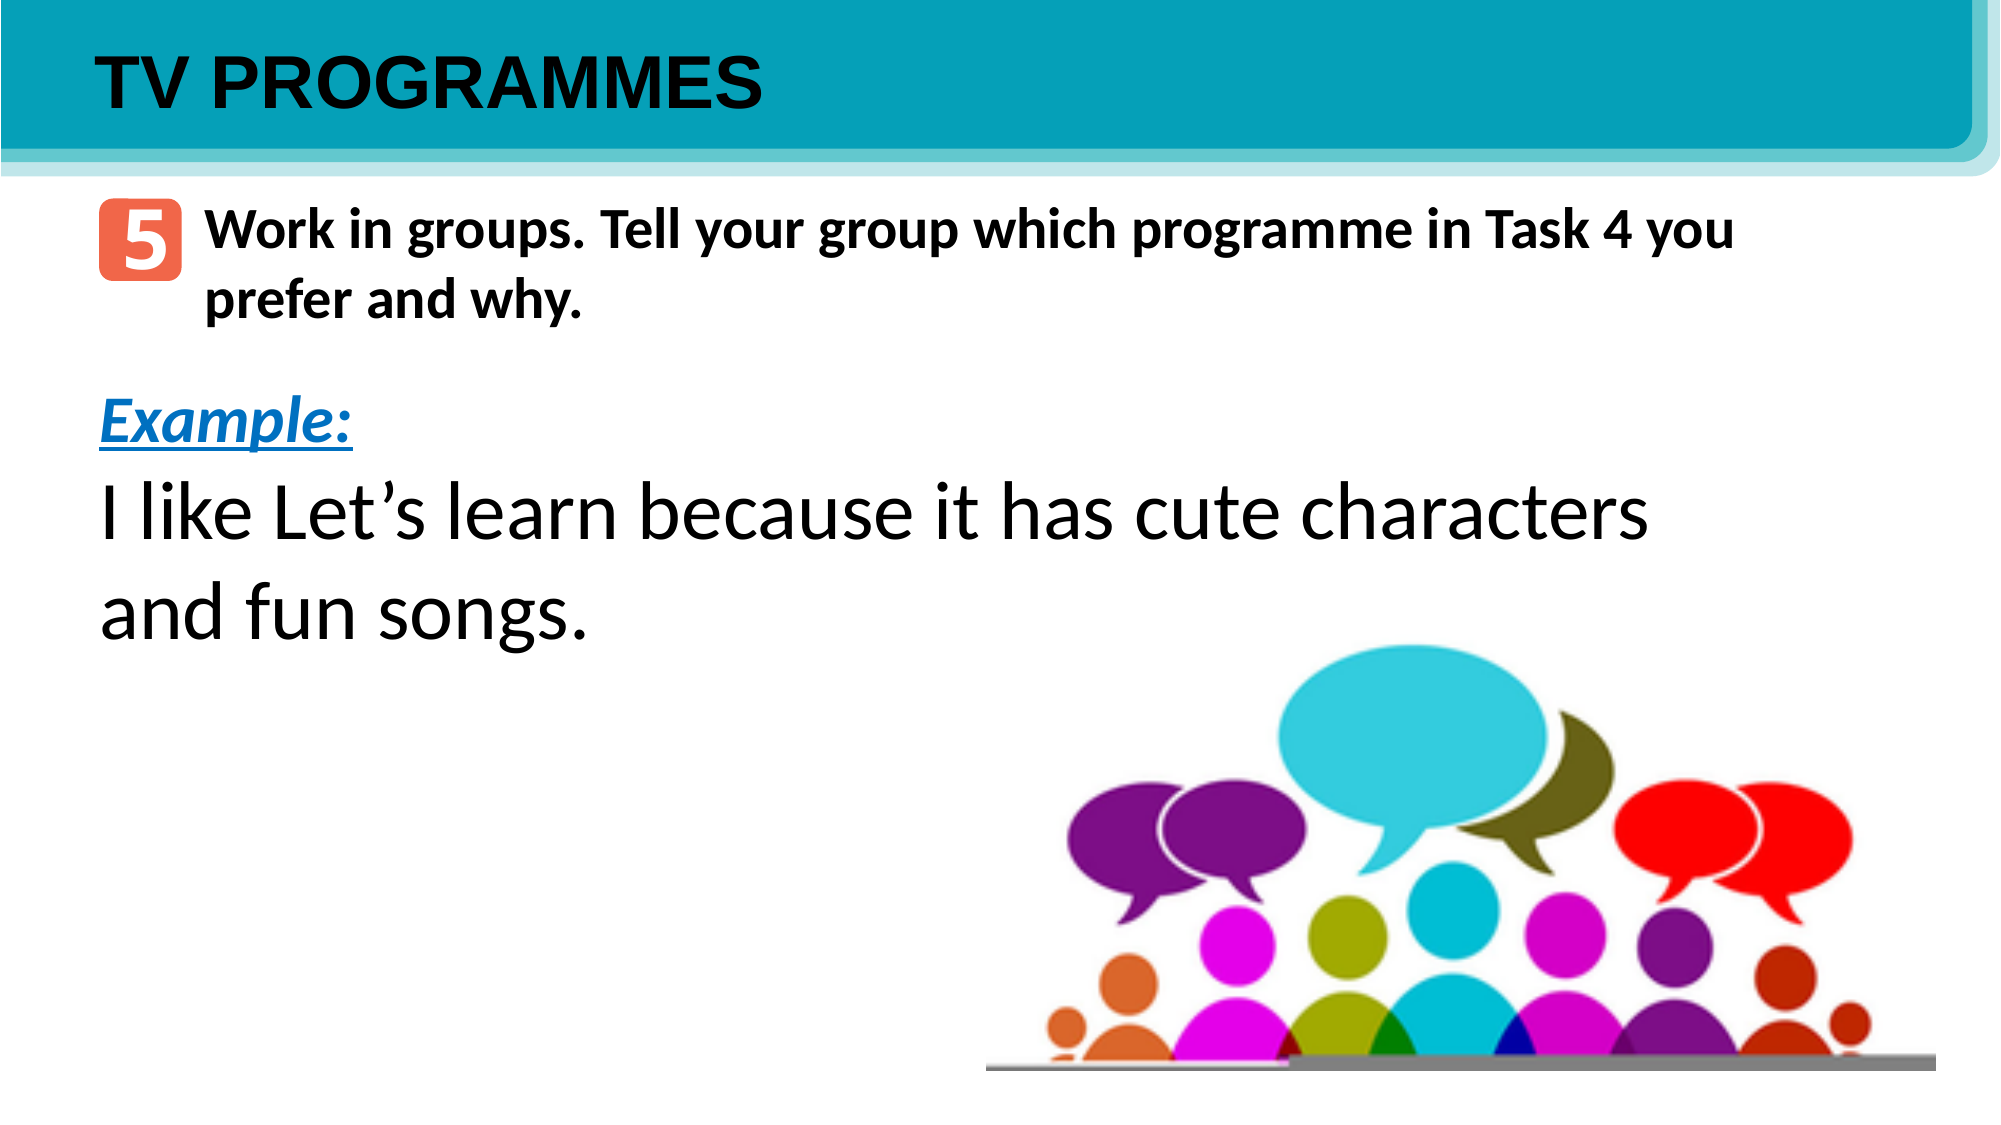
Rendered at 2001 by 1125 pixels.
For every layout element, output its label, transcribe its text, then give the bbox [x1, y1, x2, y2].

text_box 5 [107, 178, 173, 294]
text_box [98, 198, 107, 281]
picture [986, 589, 1936, 1071]
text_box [1, 0, 2000, 177]
text_box Work in groups. Tell your group which programme in Task 4 you prefer and why. [190, 183, 1887, 338]
text_box [173, 198, 183, 281]
text_box Example: I like Let’s learn because it has cute characters and fun songs. [84, 368, 1781, 664]
